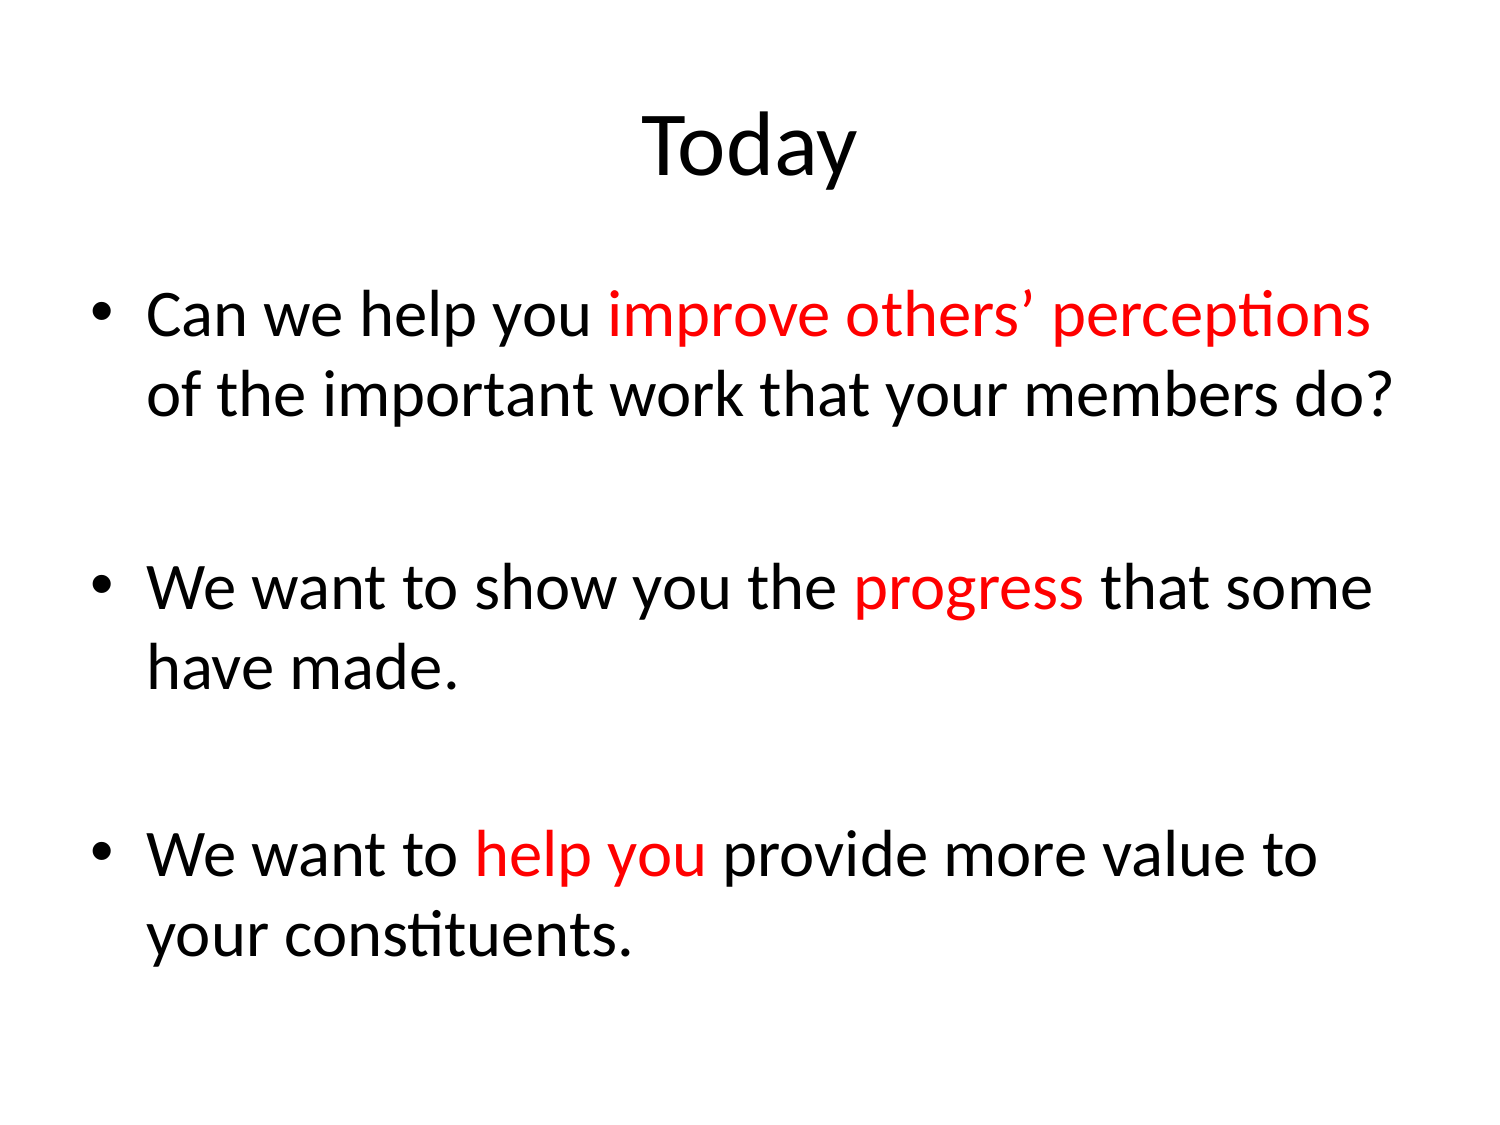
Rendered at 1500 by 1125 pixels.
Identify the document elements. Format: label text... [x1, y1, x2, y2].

list Can we help you improve others’ perceptions of the important work that your members do? We want to show you the progress that some have made. We want to help you provide more value to your constituents. [75, 262, 1425, 1005]
title Today [75, 45, 1425, 233]
